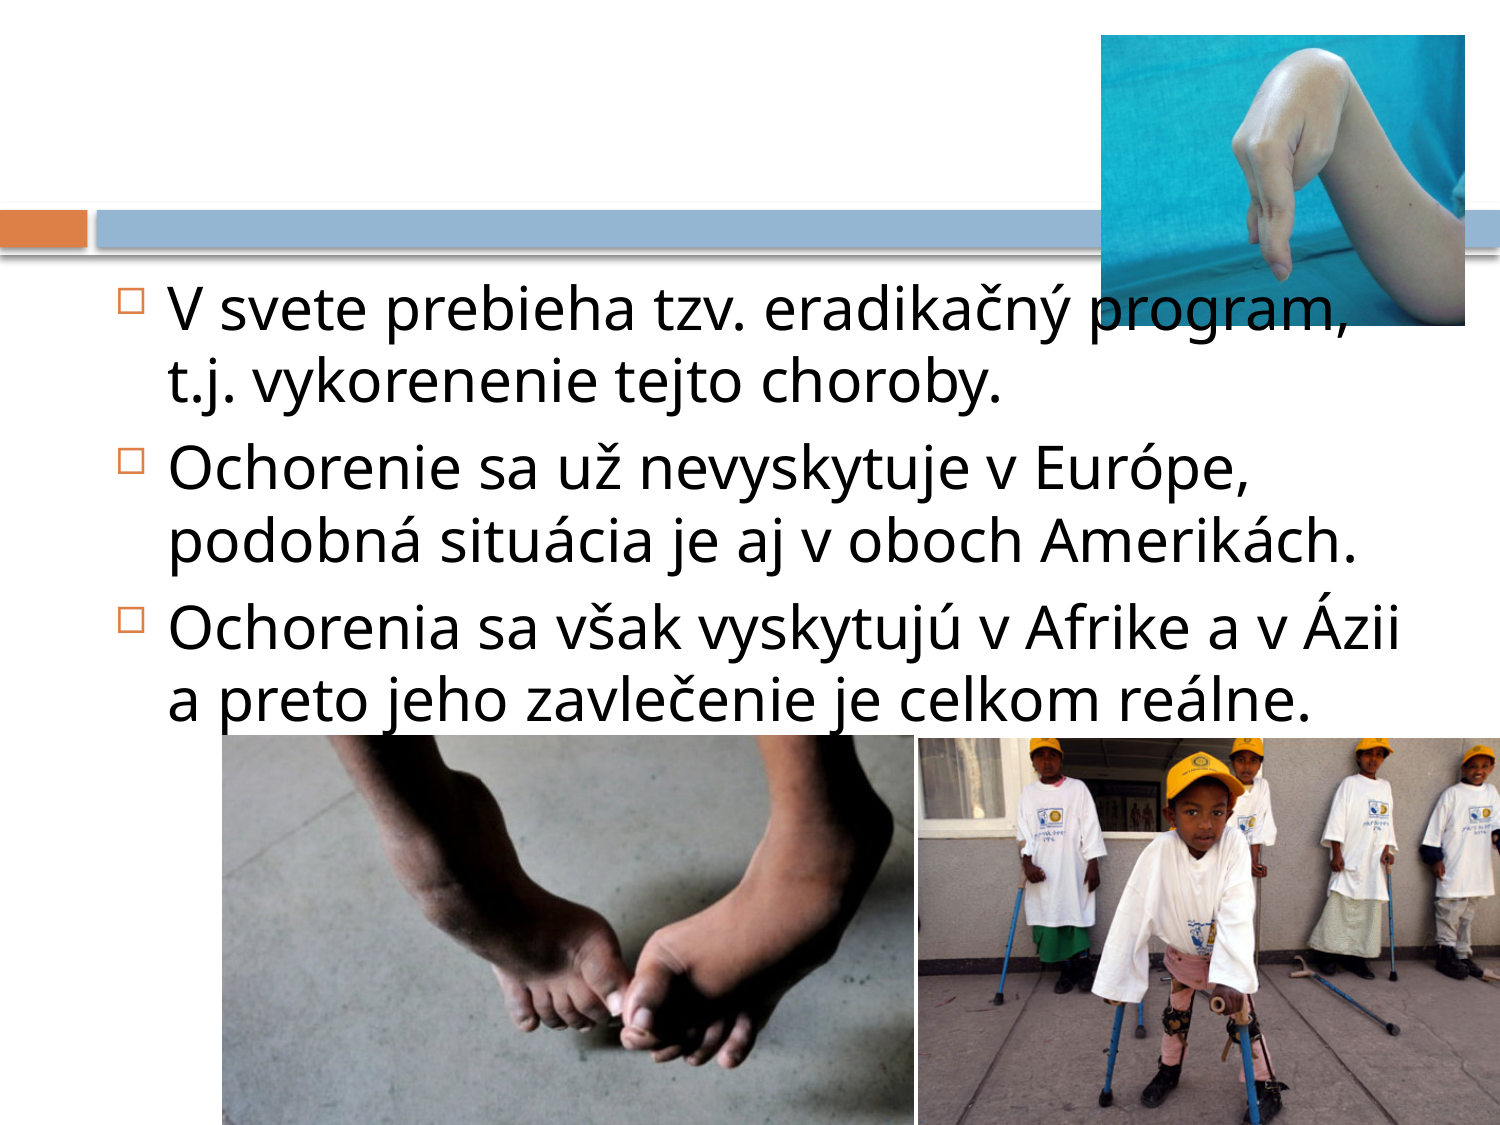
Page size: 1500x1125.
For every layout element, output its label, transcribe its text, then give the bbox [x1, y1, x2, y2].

picture [1101, 34, 1466, 326]
list V svete prebieha tzv. eradikačný program, t.j. vykorenenie tejto choroby. Ochorenie sa už nevyskytuje v Európe, podobná situácia je aj v oboch Amerikách. Ochorenia sa však vyskytujú v Afrike a v Ázii a preto jeho zavlečenie je celkom reálne. [100, 262, 1438, 1000]
picture [222, 735, 915, 1125]
picture [918, 737, 1500, 1125]
